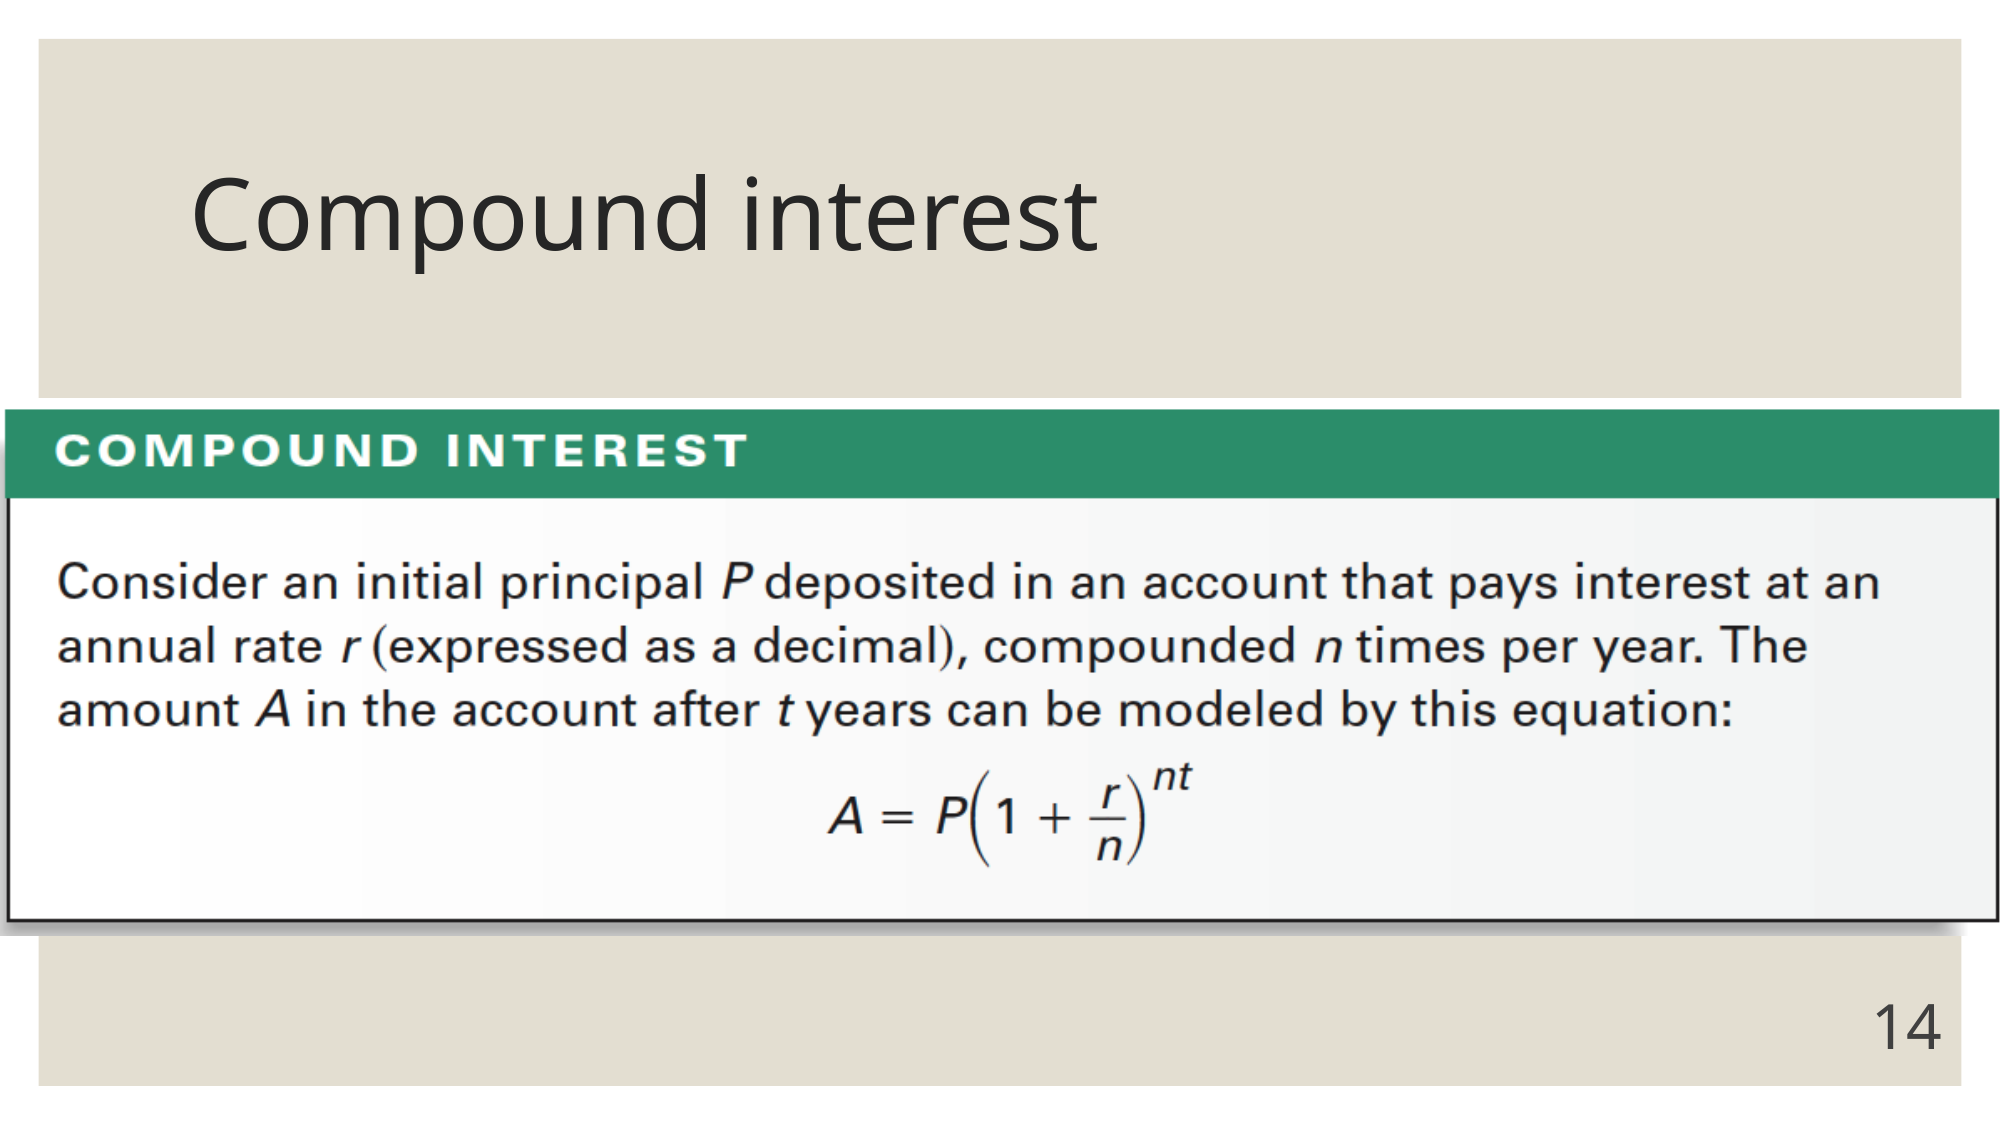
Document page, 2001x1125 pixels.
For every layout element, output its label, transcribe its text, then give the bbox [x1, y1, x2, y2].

slide_number 14 [1717, 1034, 1958, 1080]
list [0, 398, 2000, 936]
title Compound interest [174, 105, 1825, 331]
